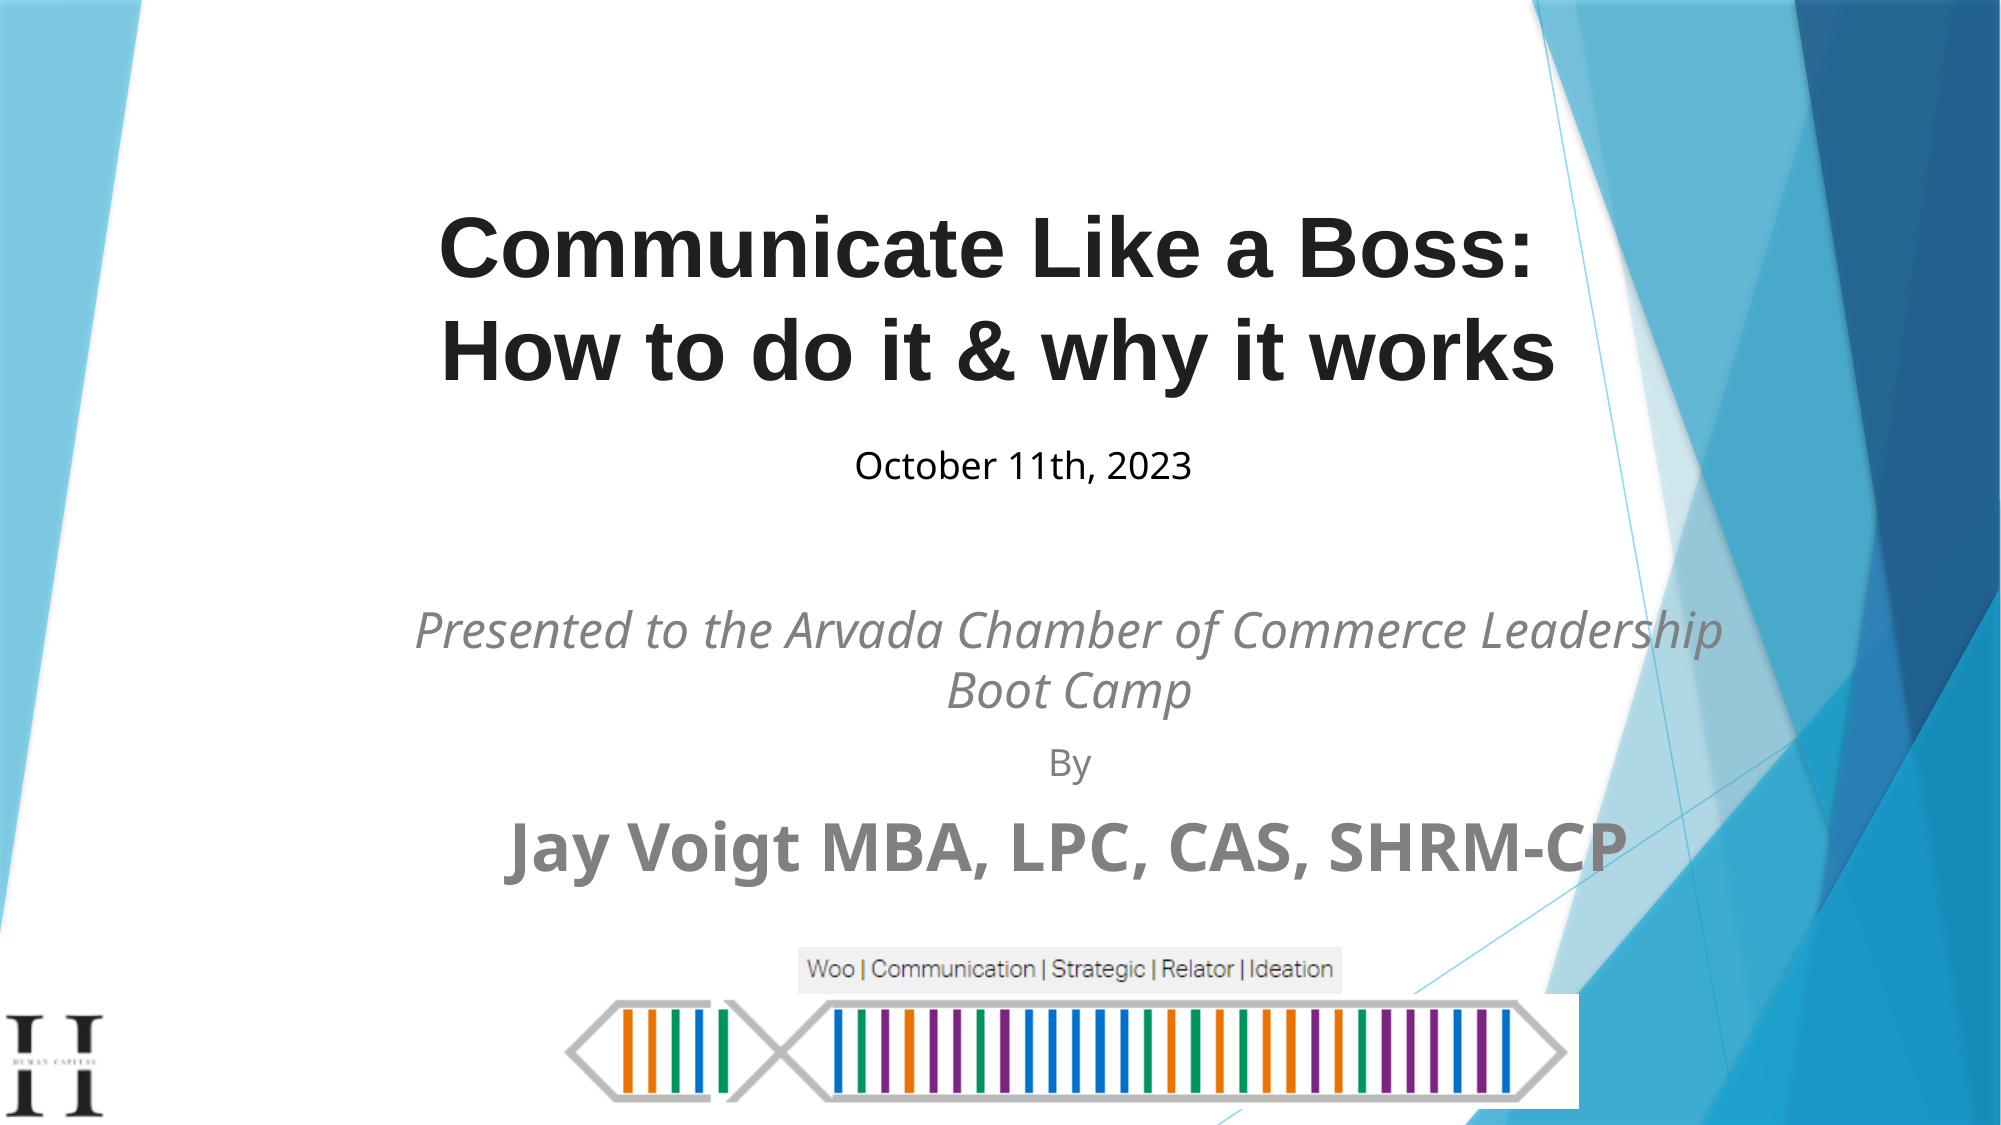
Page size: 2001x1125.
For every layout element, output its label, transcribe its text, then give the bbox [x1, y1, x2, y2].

picture [0, 1010, 110, 1125]
title Communicate Like a Boss: How to do it & why it works [249, 184, 1750, 406]
text_box October 11th, 2023 [597, 434, 1450, 495]
subtitle Presented to the Arvada Chamber of Commerce Leadership Boot Camp By Jay Voigt MBA, LPC, CAS, SHRM-CP [390, 590, 1750, 995]
picture [560, 947, 1580, 1110]
